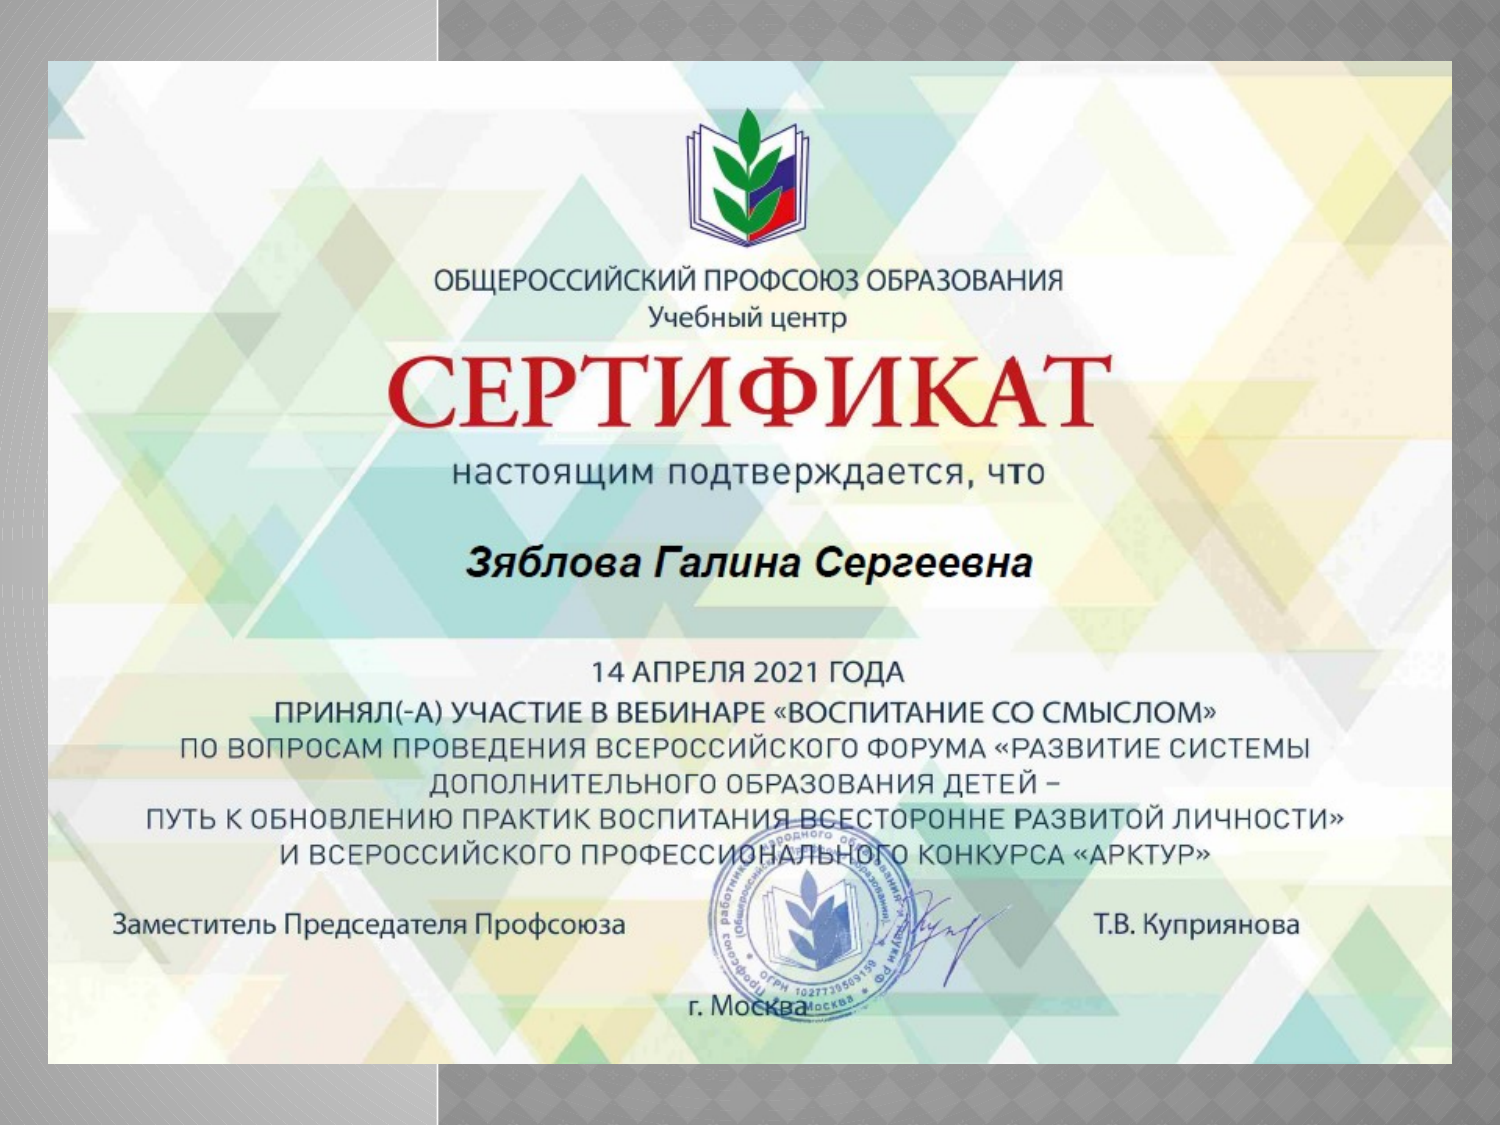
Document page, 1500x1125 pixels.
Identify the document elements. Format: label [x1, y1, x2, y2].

picture [47, 61, 1452, 1064]
